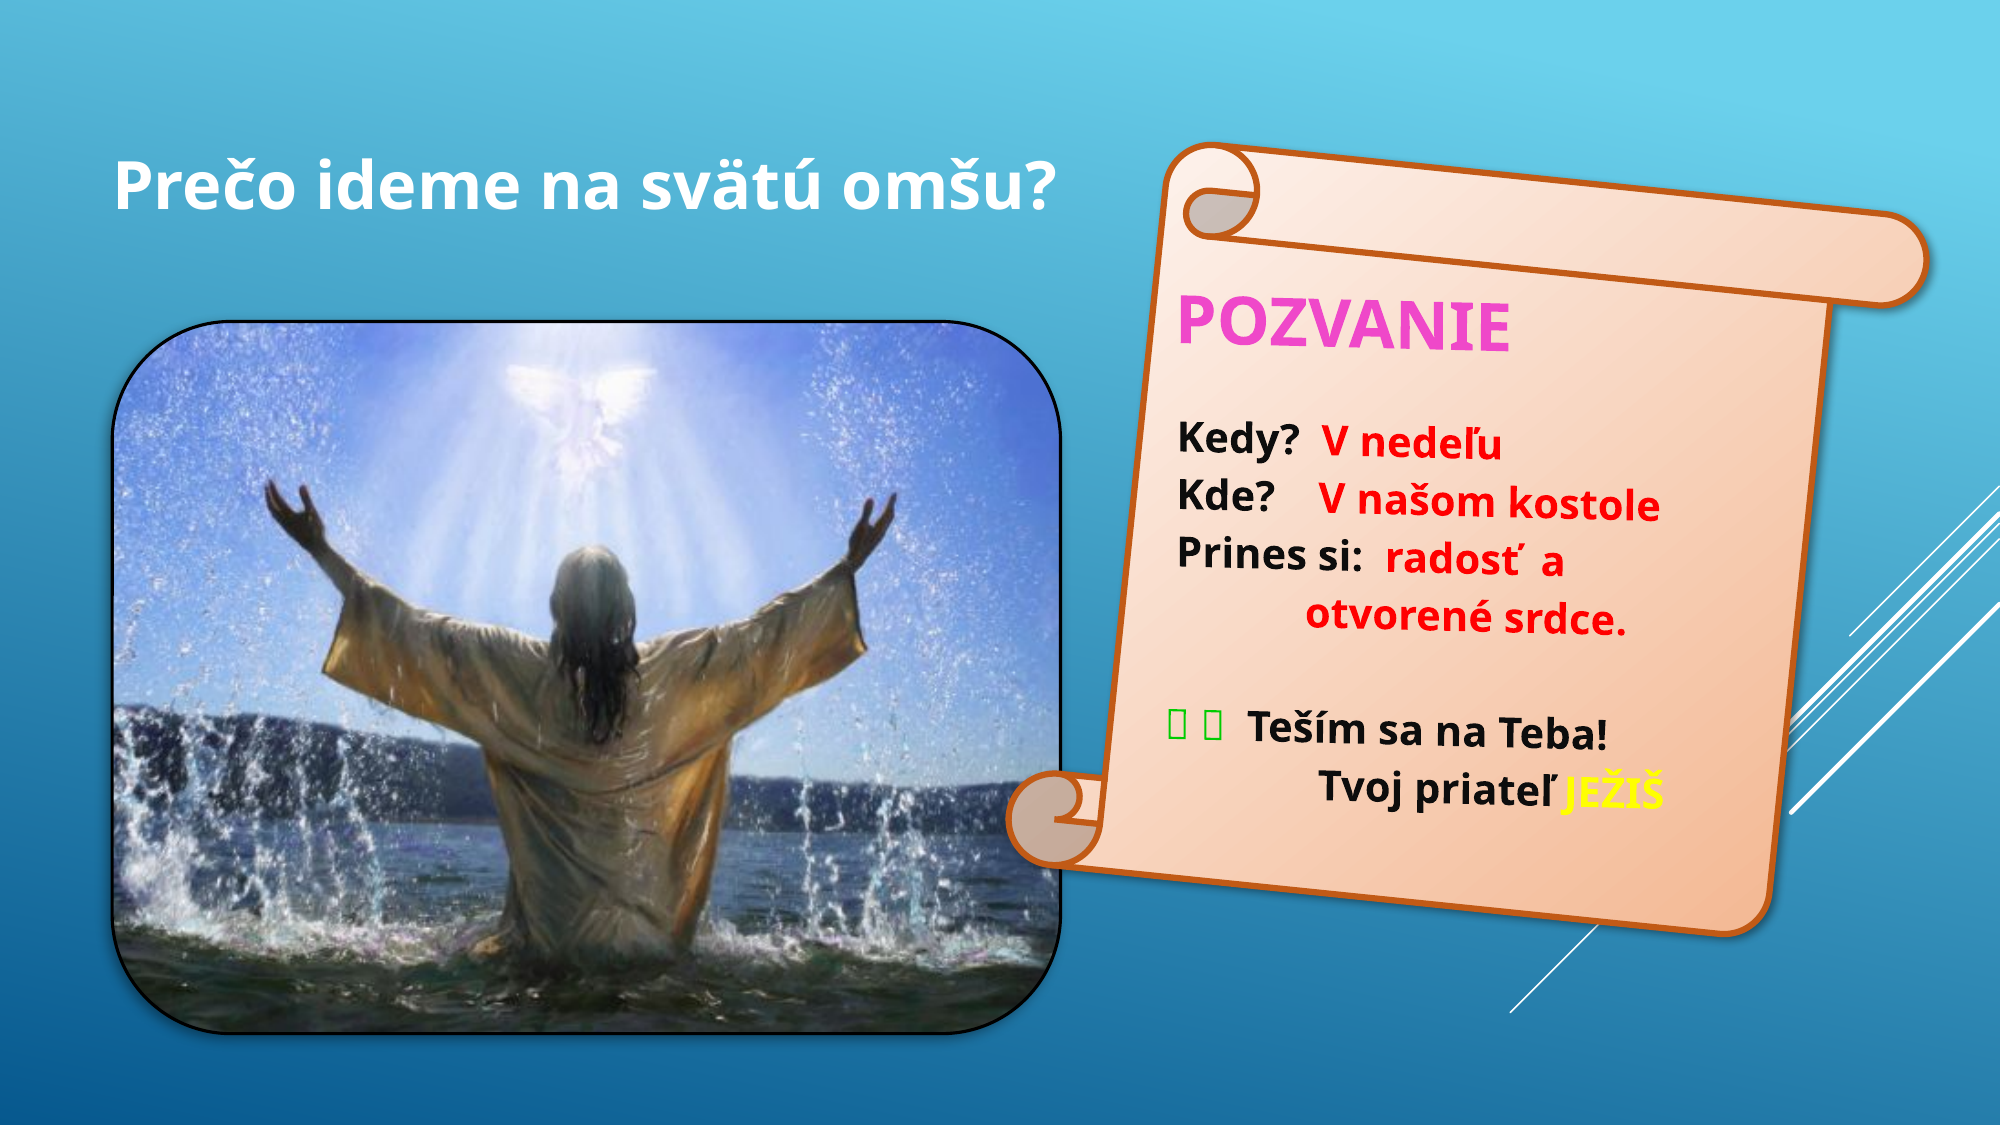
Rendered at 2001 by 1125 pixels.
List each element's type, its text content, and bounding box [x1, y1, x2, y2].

text_box POZVANIE Kedy? V nedeľu Kde? V našom kostole Prines si: radosť a otvorené srdce.   Teším sa na Teba! Tvoj priateľ JEŽIŠ [1061, 144, 1927, 935]
picture [111, 321, 1061, 1034]
list Prečo ideme na svätú omšu? [97, 89, 1498, 277]
